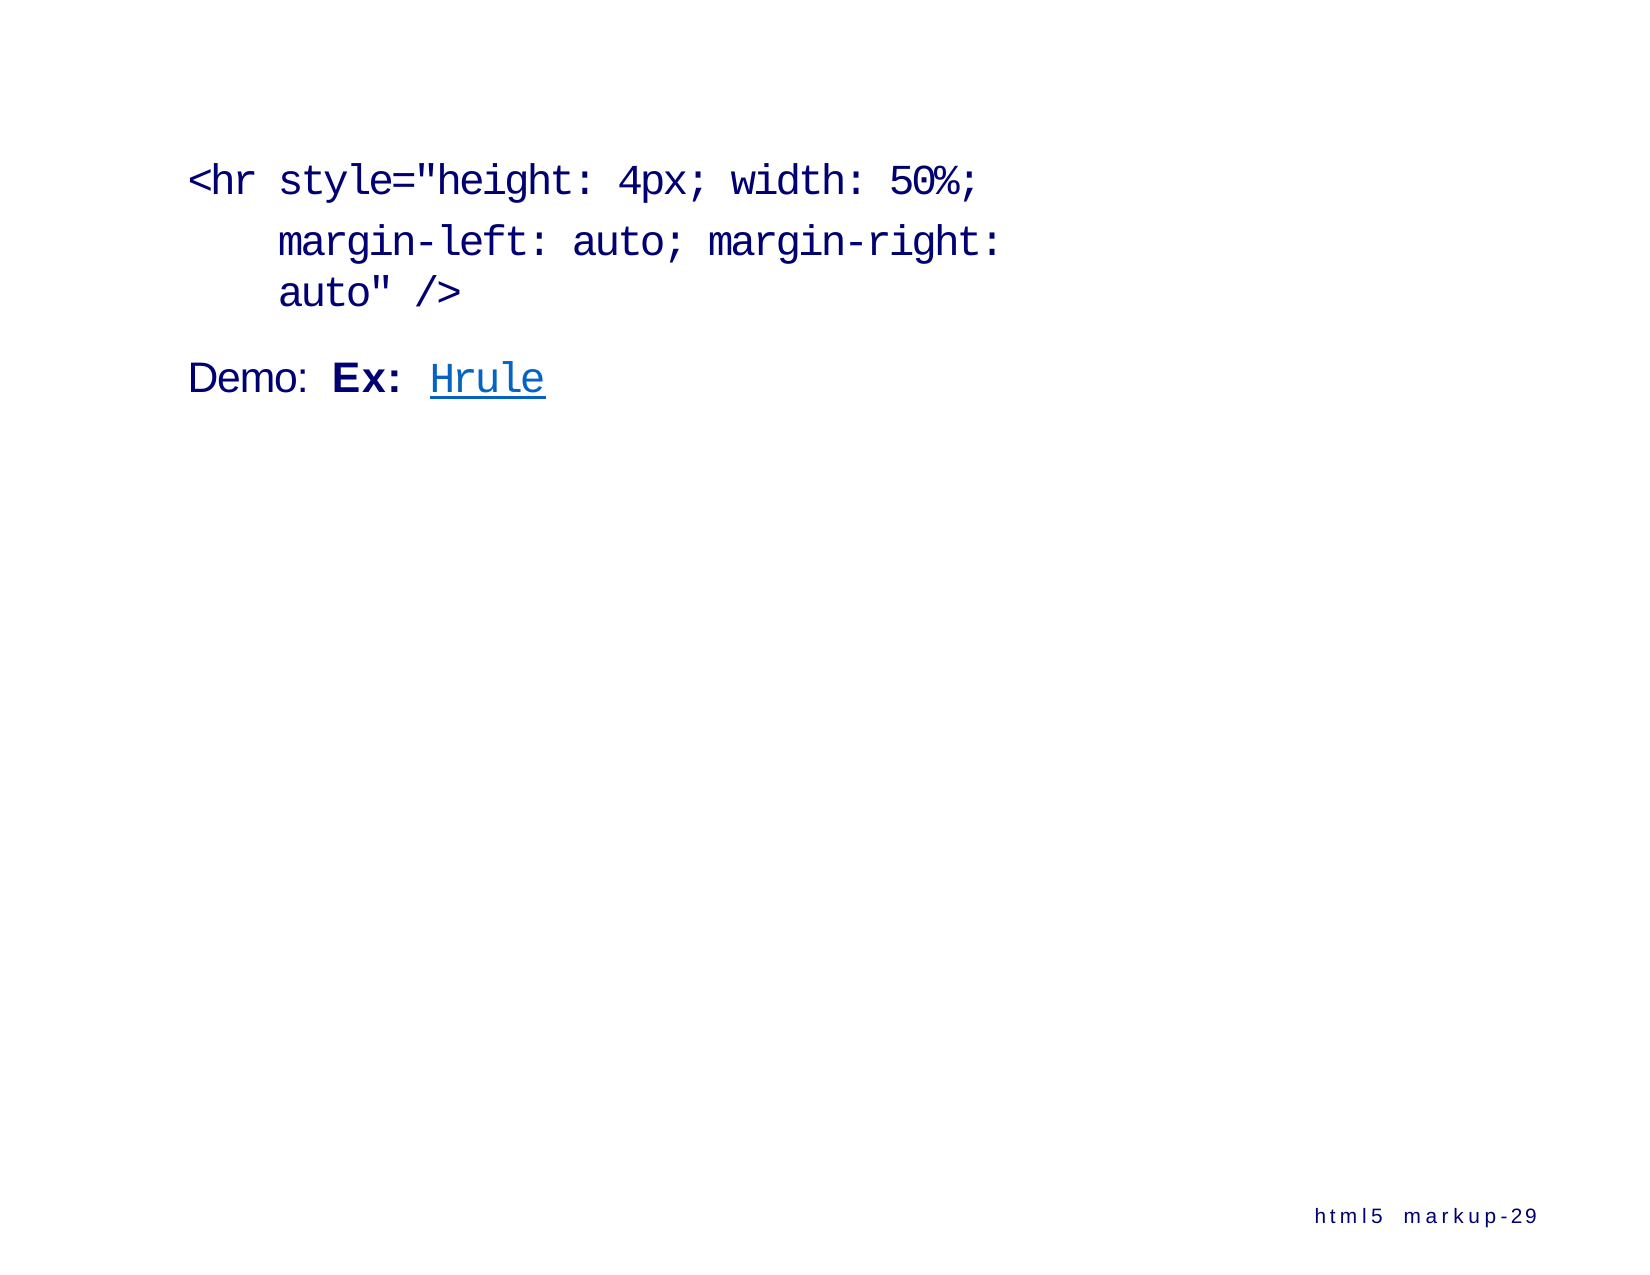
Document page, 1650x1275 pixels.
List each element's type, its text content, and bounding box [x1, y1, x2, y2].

text_box <hr style="height: 4px; width: 50%; margin-left: auto; margin-right: auto" /> Demo: Ex: Hrule [185, 152, 1207, 354]
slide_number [1165, 1181, 1537, 1250]
